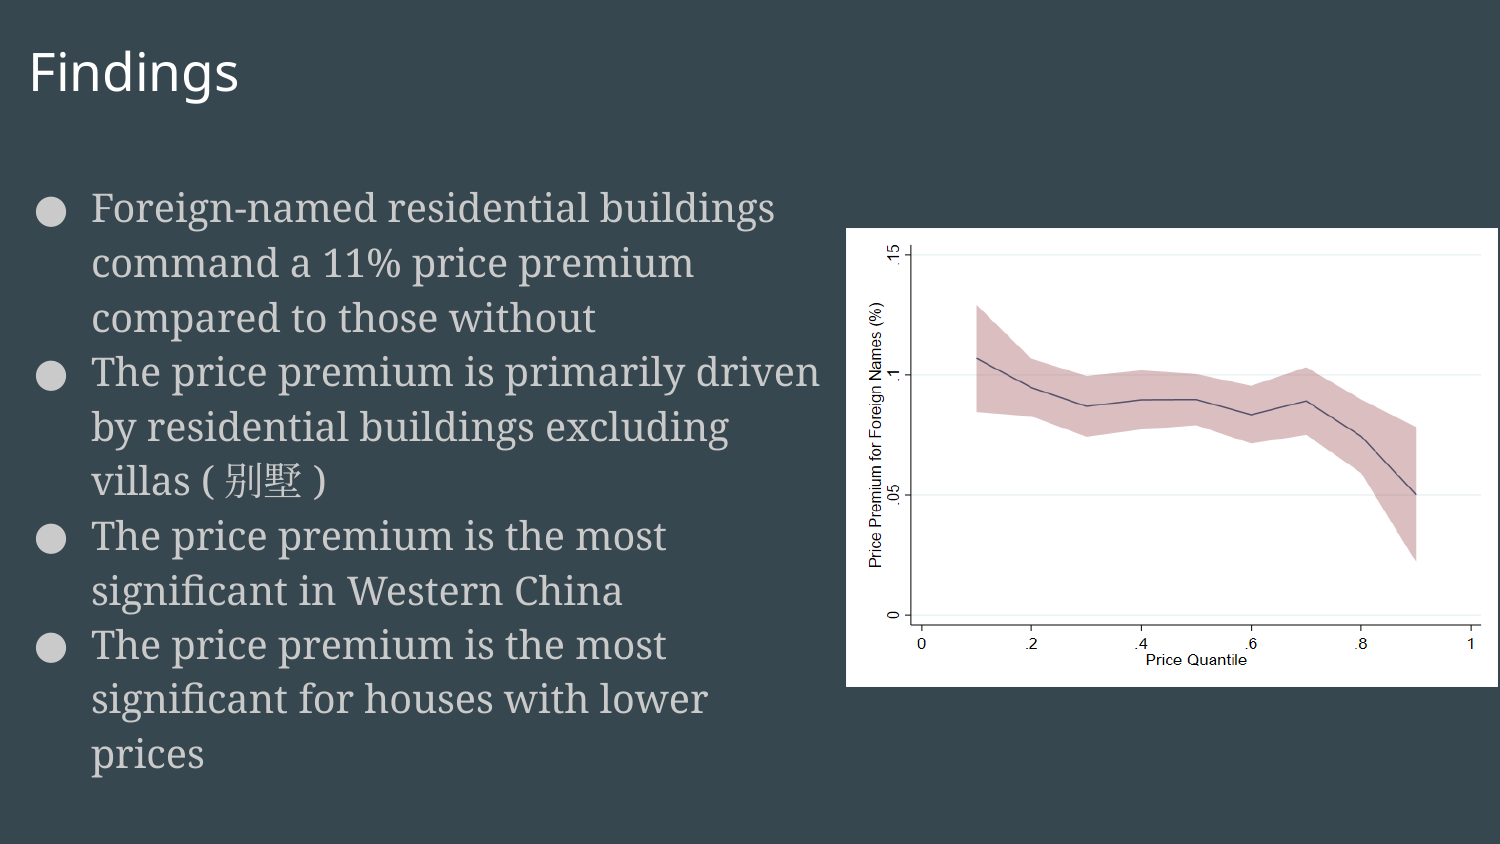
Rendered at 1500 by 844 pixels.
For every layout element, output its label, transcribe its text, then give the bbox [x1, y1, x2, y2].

picture [846, 228, 1498, 687]
list Foreign-named residential buildings command a 11% price premium compared to those without The price premium is primarily driven by residential buildings excluding villas (别墅) The price premium is the most significant in Western China The price premium is the most significant for houses with lower prices [1, 161, 847, 767]
title Findings [13, 23, 1412, 117]
